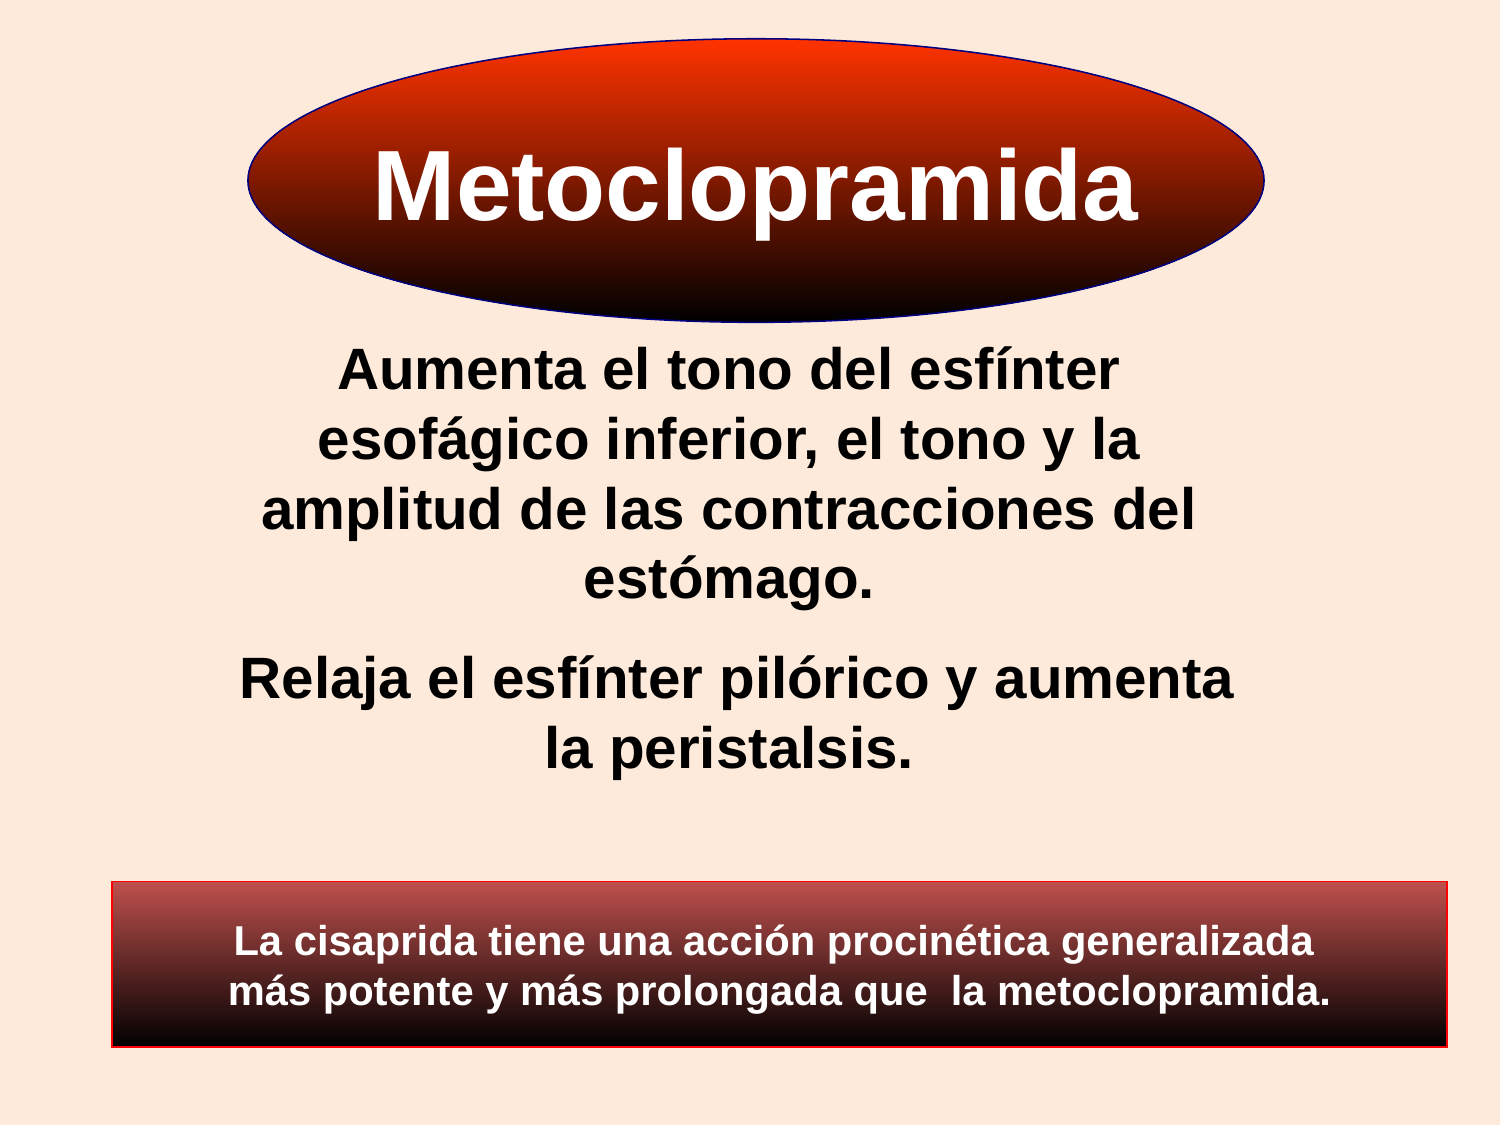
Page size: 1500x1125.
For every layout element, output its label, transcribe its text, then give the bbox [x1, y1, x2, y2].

text_box Aumenta el tono del esfínter esofágico inferior, el tono y la amplitud de las contracciones del estómago. Relaja el esfínter pilórico y aumenta la peristalsis. [195, 323, 1264, 788]
text_box Metoclopramida [247, 38, 1265, 323]
text_box La cisaprida tiene una acción procinética generalizada más potente y más prolongada que la metoclopramida. [112, 881, 1448, 1047]
